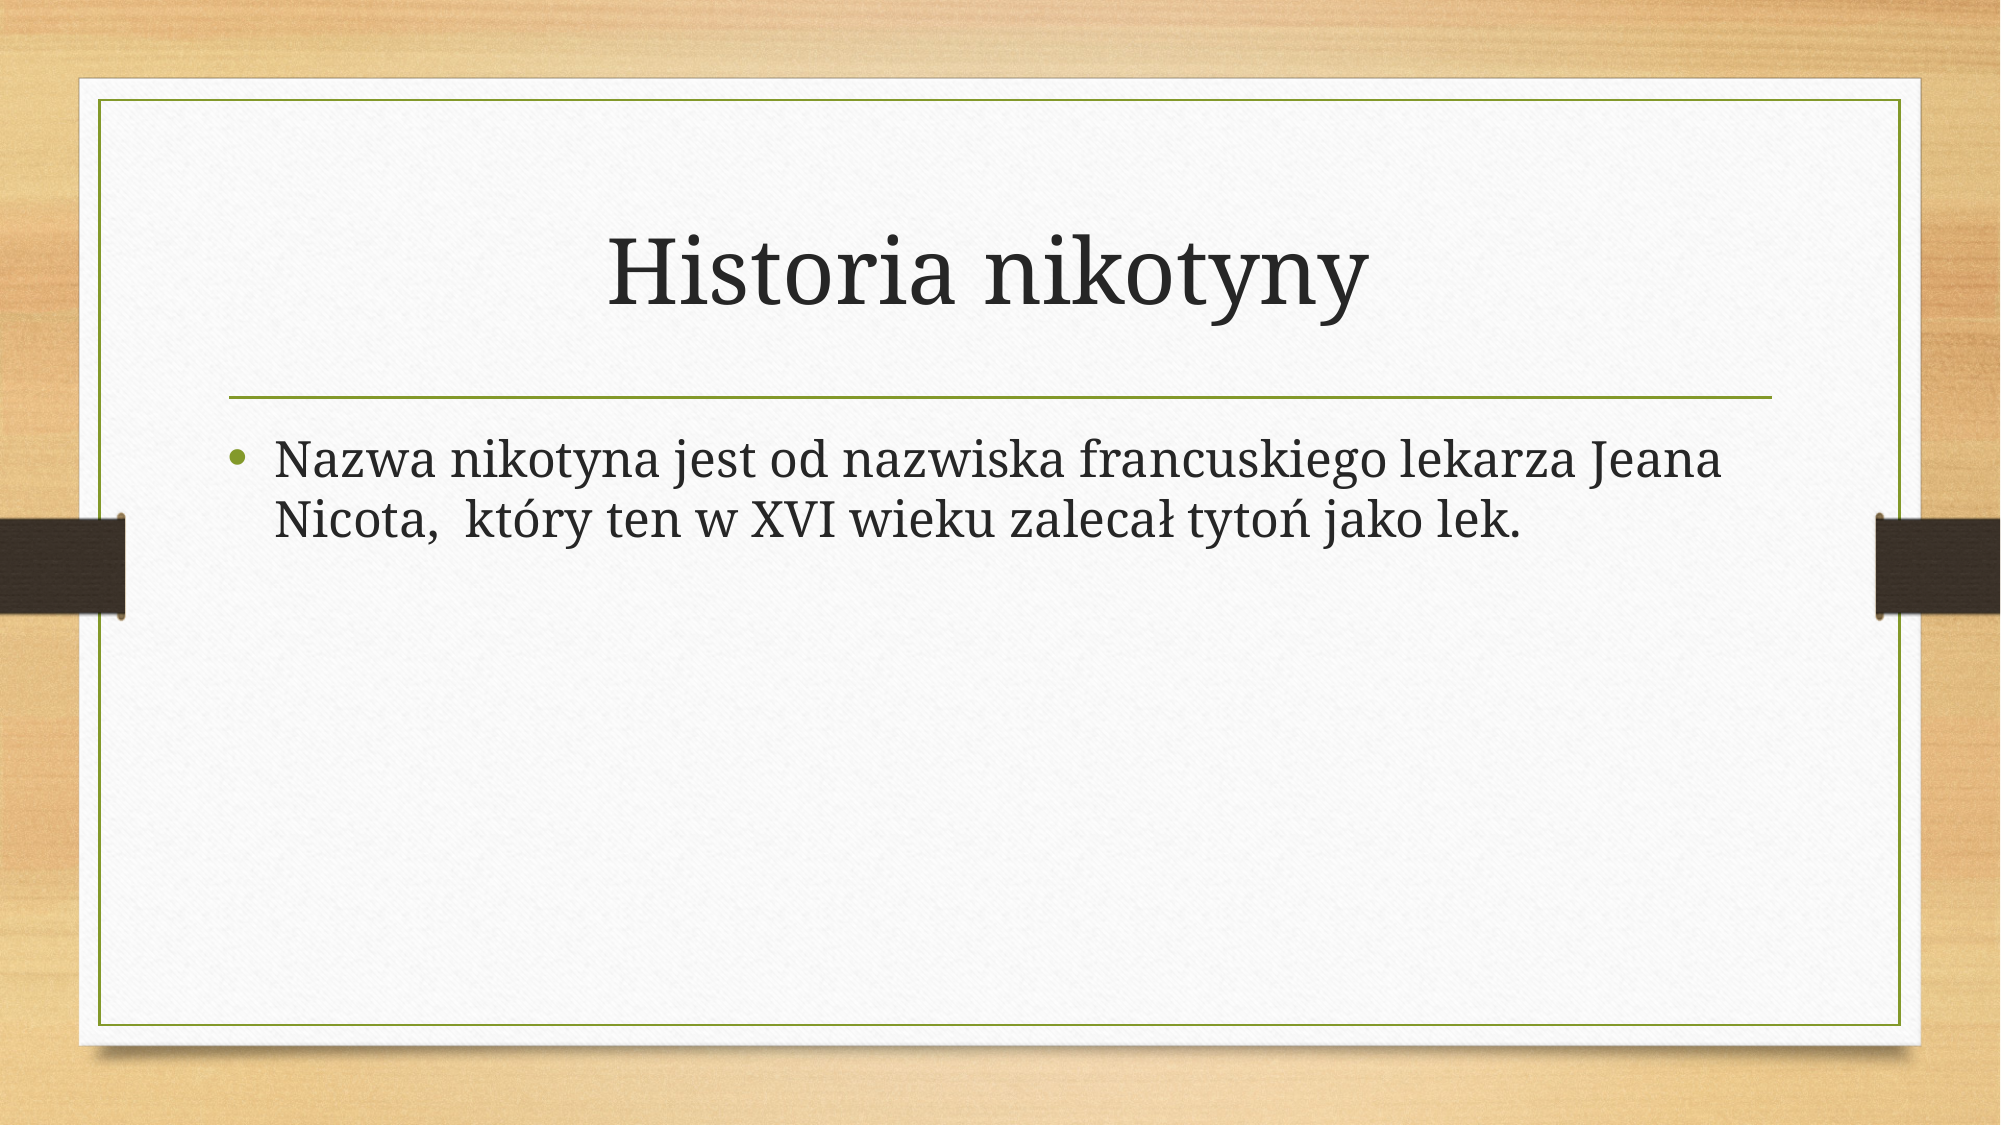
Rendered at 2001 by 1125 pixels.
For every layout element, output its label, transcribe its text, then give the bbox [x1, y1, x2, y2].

list Nazwa nikotyna jest od nazwiska francuskiego lekarza Jeana Nicota, który ten w XVI wieku zalecał tytoń jako lek. [212, 419, 1788, 964]
picture [0, 0, 2001, 1125]
title Historia nikotyny [212, 161, 1788, 375]
